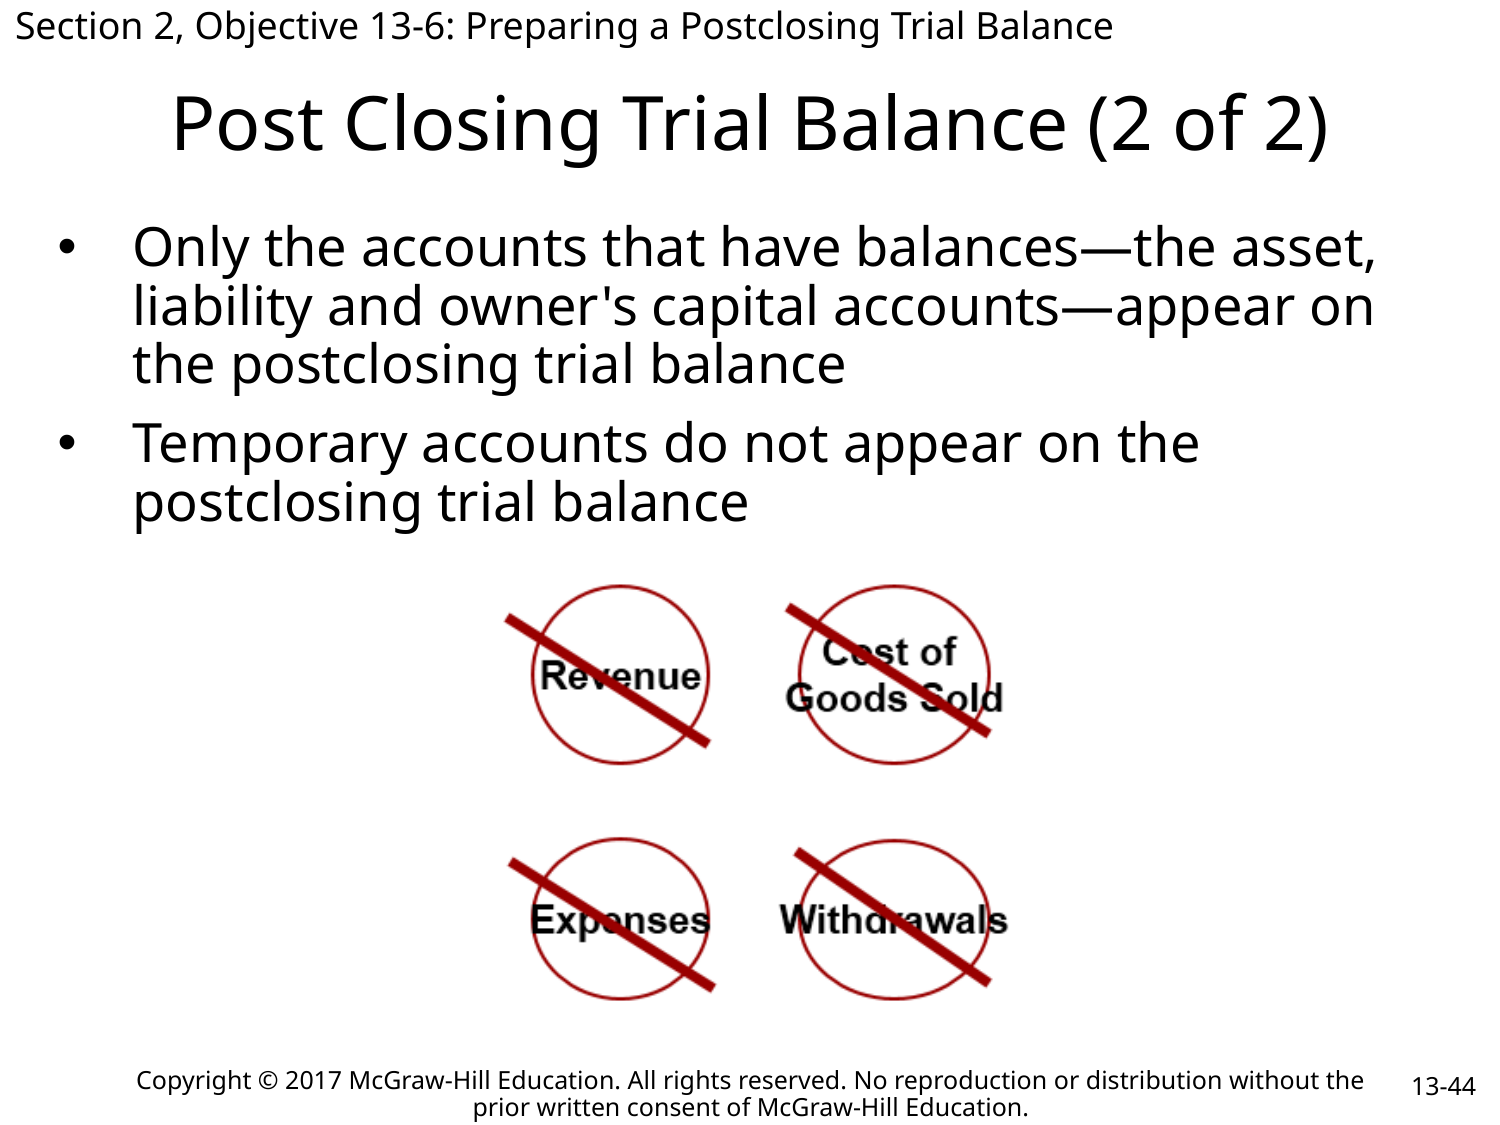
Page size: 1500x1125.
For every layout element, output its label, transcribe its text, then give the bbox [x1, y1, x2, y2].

picture [471, 578, 1029, 1025]
list Only the accounts that have balances—the asset, liability and owner's capital accounts—appear on the postclosing trial balance Temporary accounts do not appear on the postclosing trial balance [42, 212, 1450, 563]
title Post Closing Trial Balance (2 of 2) [37, 77, 1463, 175]
list Section 2, Objective 13-6: Preparing a Postclosing Trial Balance [0, 0, 1500, 47]
